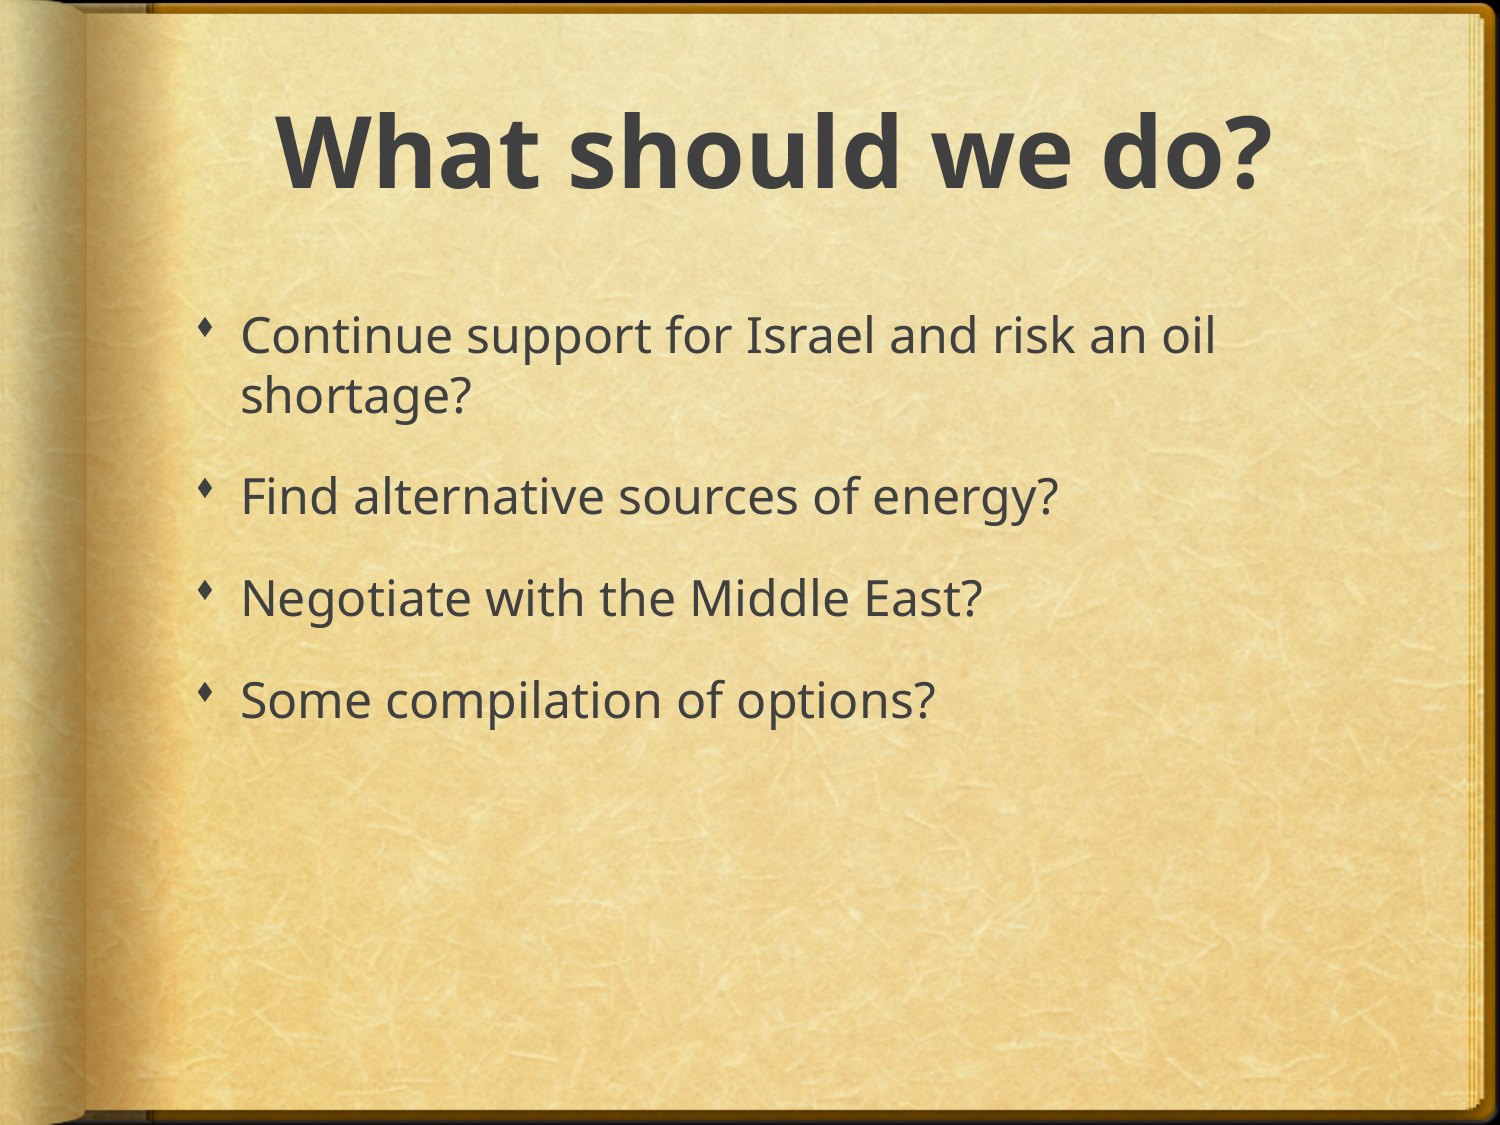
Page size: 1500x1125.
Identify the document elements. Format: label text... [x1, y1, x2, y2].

picture [0, 0, 1500, 1125]
list Continue support for Israel and risk an oil shortage? Find alternative sources of energy? Negotiate with the Middle East? Some compilation of options? [178, 295, 1372, 1005]
title What should we do? [178, 45, 1372, 265]
